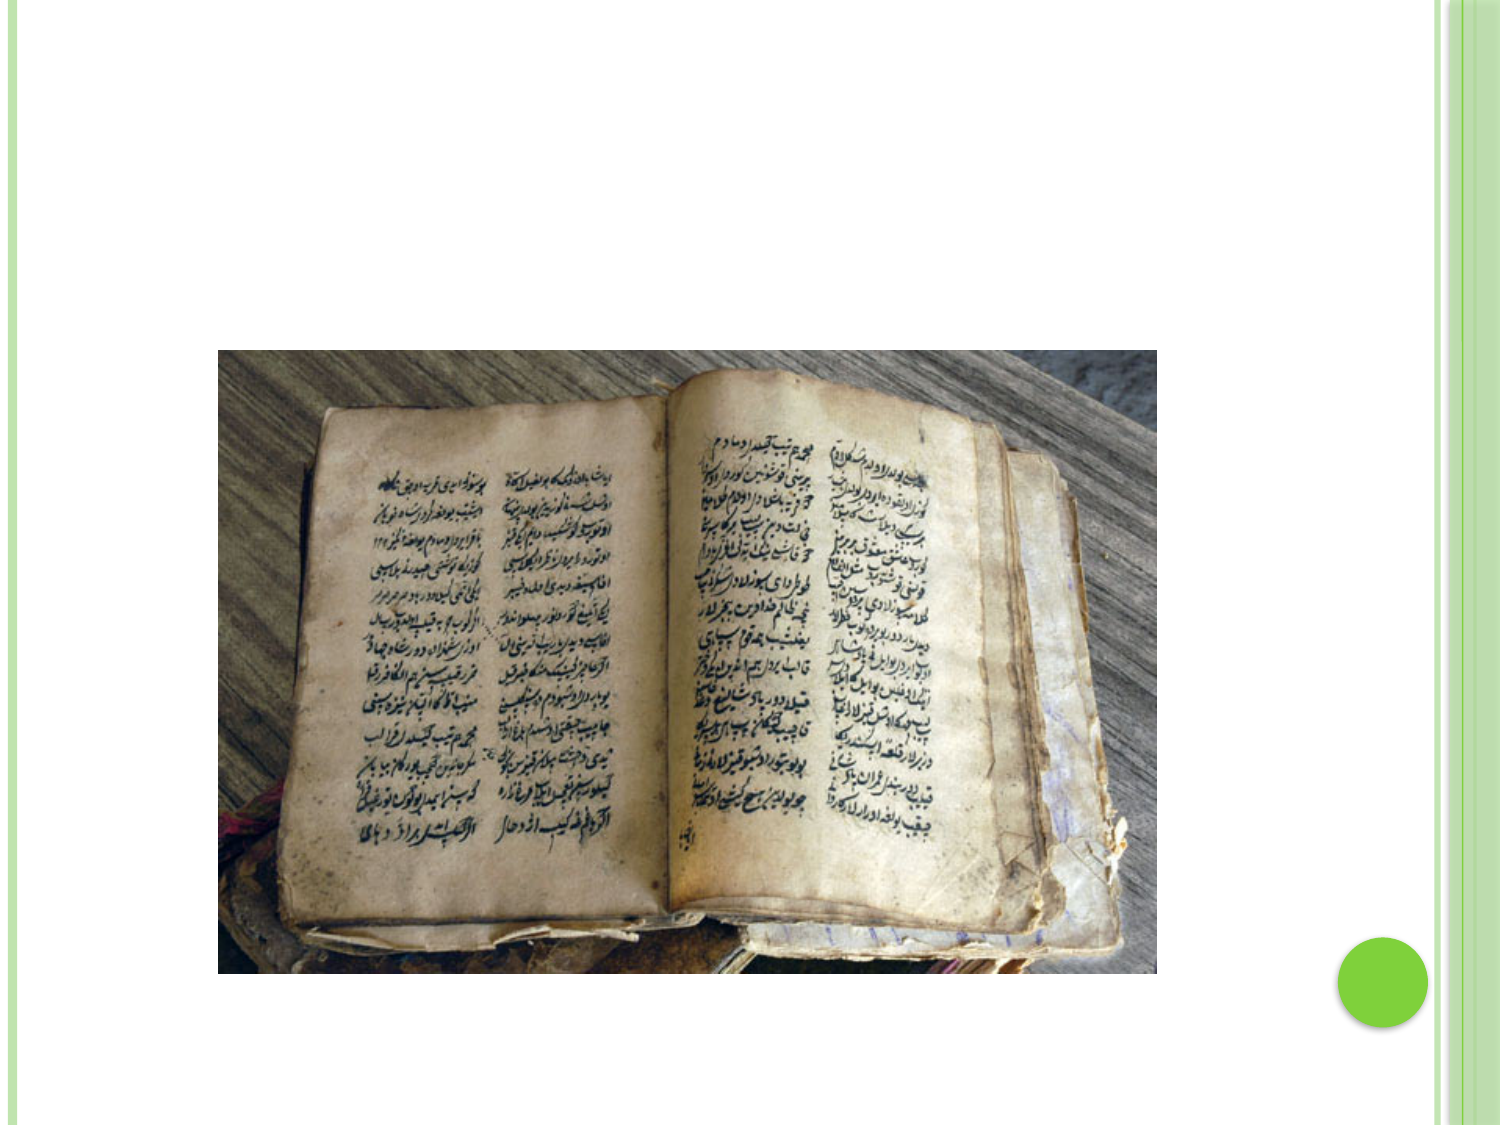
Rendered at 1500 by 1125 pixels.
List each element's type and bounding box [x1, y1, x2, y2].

list [218, 350, 1157, 975]
